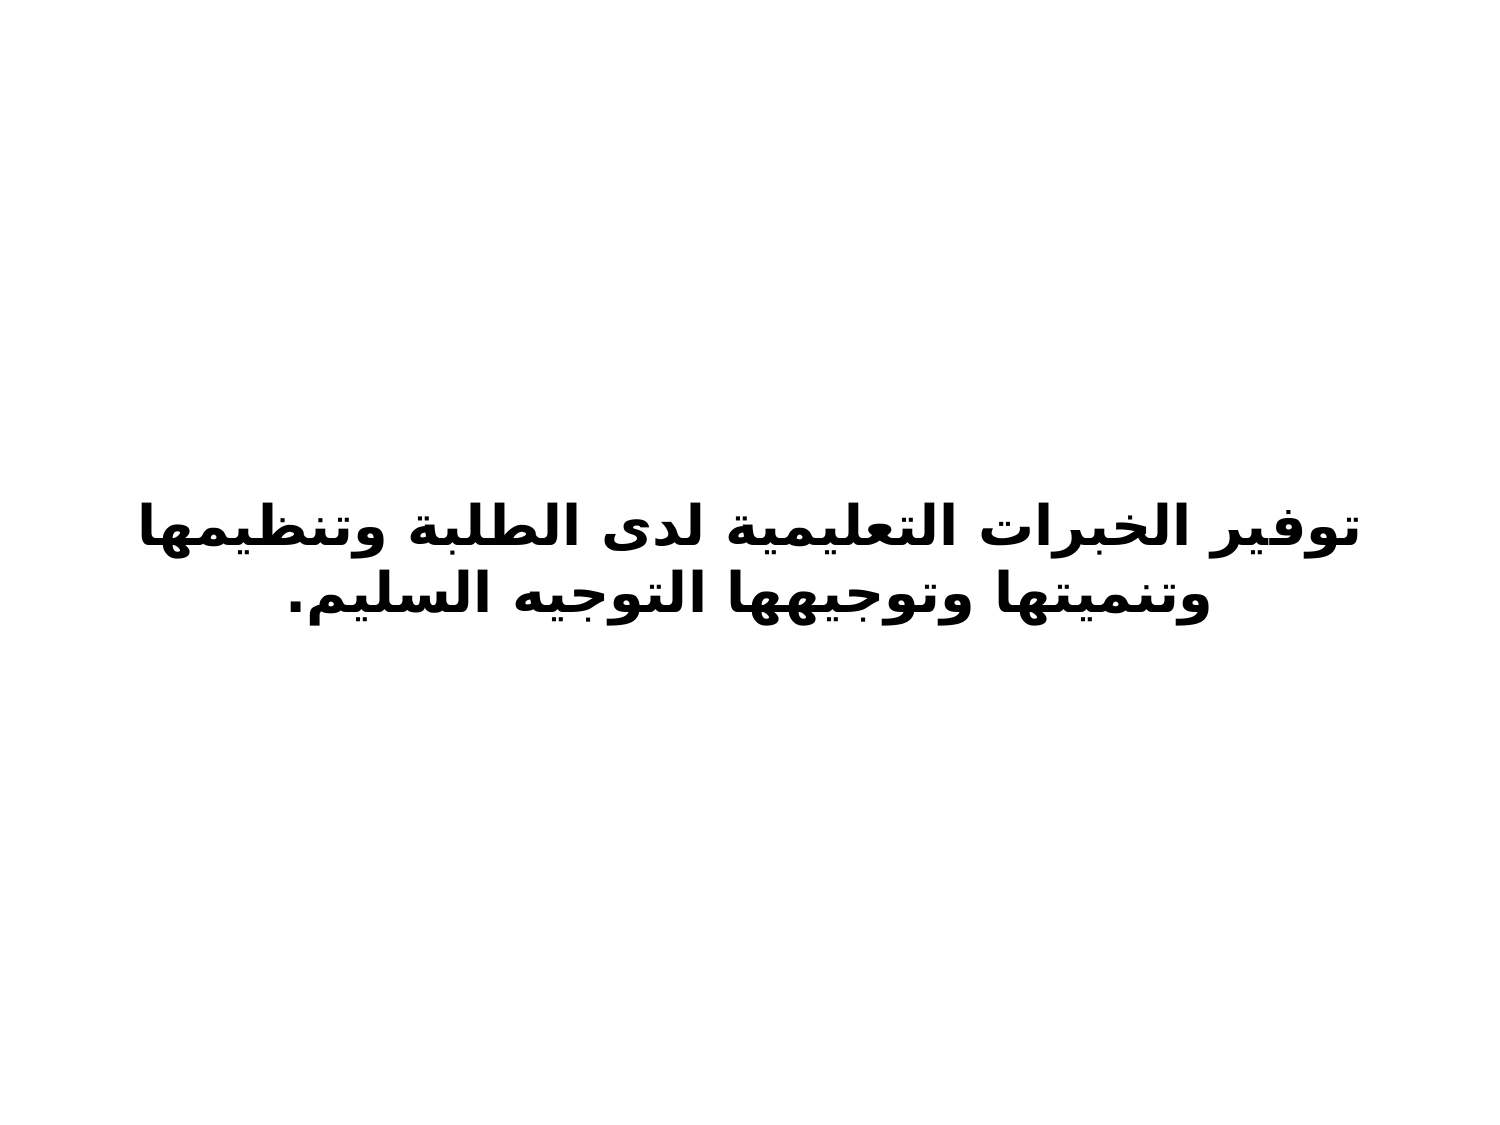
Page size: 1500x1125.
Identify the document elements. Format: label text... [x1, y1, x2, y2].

title توفير الخبرات التعليمية لدى الطلبة وتنظيمها وتنميتها وتوجيهها التوجيه السليم. [75, 462, 1425, 650]
